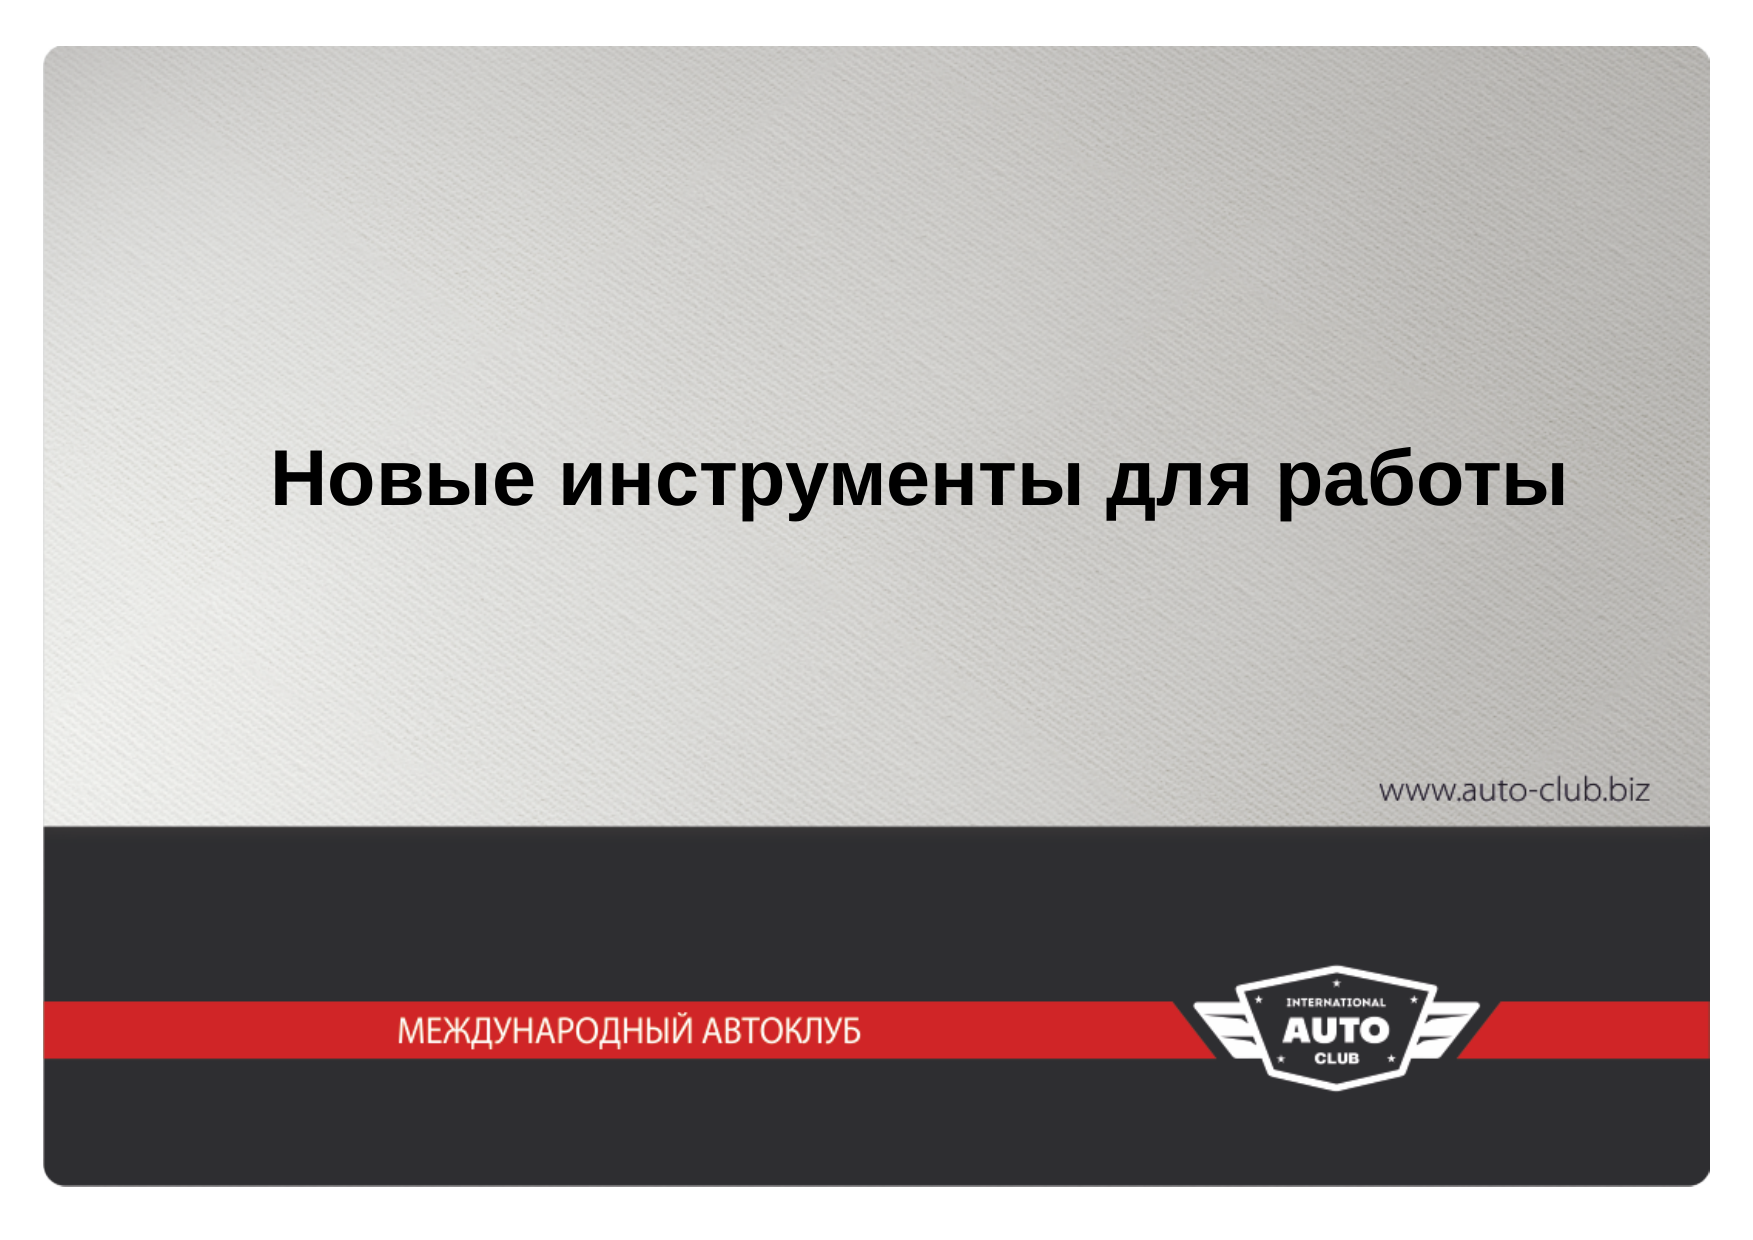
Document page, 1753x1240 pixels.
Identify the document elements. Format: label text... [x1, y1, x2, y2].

picture [43, 46, 1710, 1187]
text_box Новые инструменты для работы [263, 418, 1578, 529]
